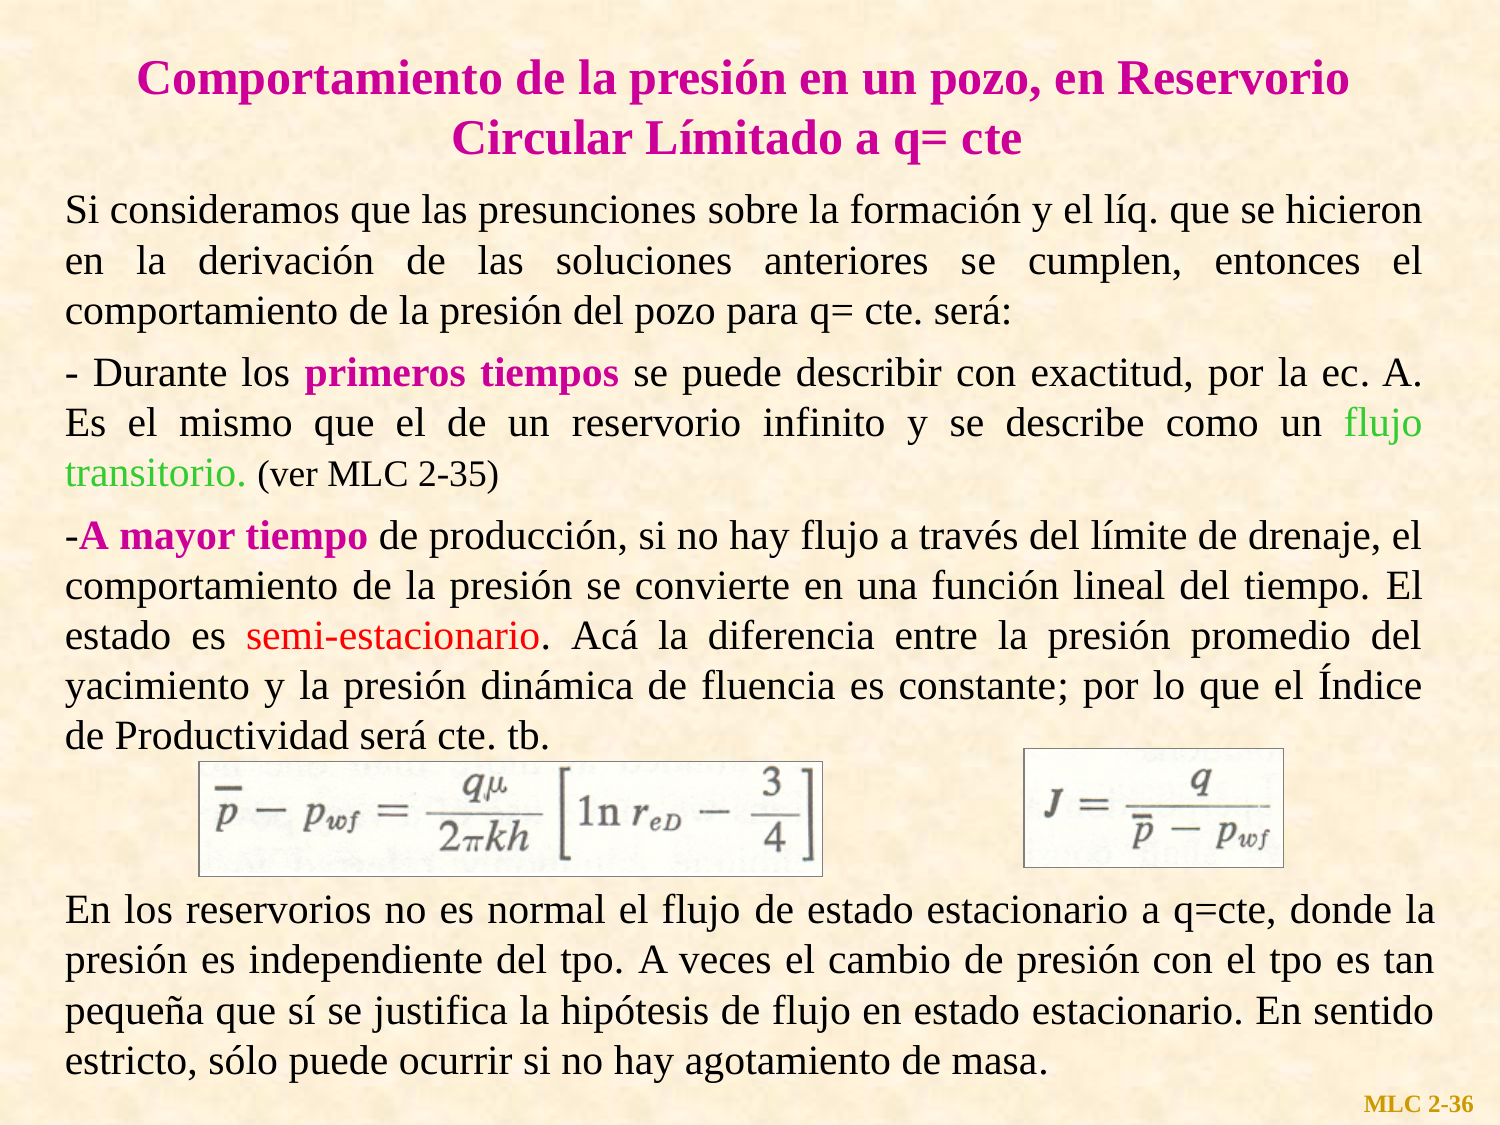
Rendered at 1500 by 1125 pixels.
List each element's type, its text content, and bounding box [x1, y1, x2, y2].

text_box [1024, 749, 1284, 868]
text_box MLC 2-36 [1349, 1079, 1490, 1125]
picture [0, 0, 1500, 1125]
text_box En los reservorios no es normal el flujo de estado estacionario a q=cte, donde la presión es independiente del tpo. A veces el cambio de presión con el tpo es tan pequeña que sí se justifica la hipótesis de flujo en estado estacionario. En sentido estricto, sólo puede ocurrir si no hay agotamiento de masa. [50, 874, 1450, 1090]
text_box Comportamiento de la presión en un pozo, en Reservorio Circular Límitado a q= cte [87, 37, 1400, 173]
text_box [199, 762, 823, 876]
text_box Si consideramos que las presunciones sobre la formación y el líq. que se hicieron en la derivación de las soluciones anteriores se cumplen, entonces el comportamiento de la presión del pozo para q= cte. será: - Durante los primeros tiempos se puede describir con exactitud, por la ec. A. Es el mismo que el de un reservorio infinito y se describe como un flujo transitorio. (ver MLC 2-35) -A mayor tiempo de producción, si no hay flujo a través del límite de drenaje, el comportamiento de la presión se convierte en una función lineal del tiempo. El estado es semi-estacionario. Acá la diferencia entre la presión promedio del yacimiento y la presión dinámica de fluencia es constante; por lo que el Índice de Productividad será cte. tb. [50, 174, 1438, 765]
